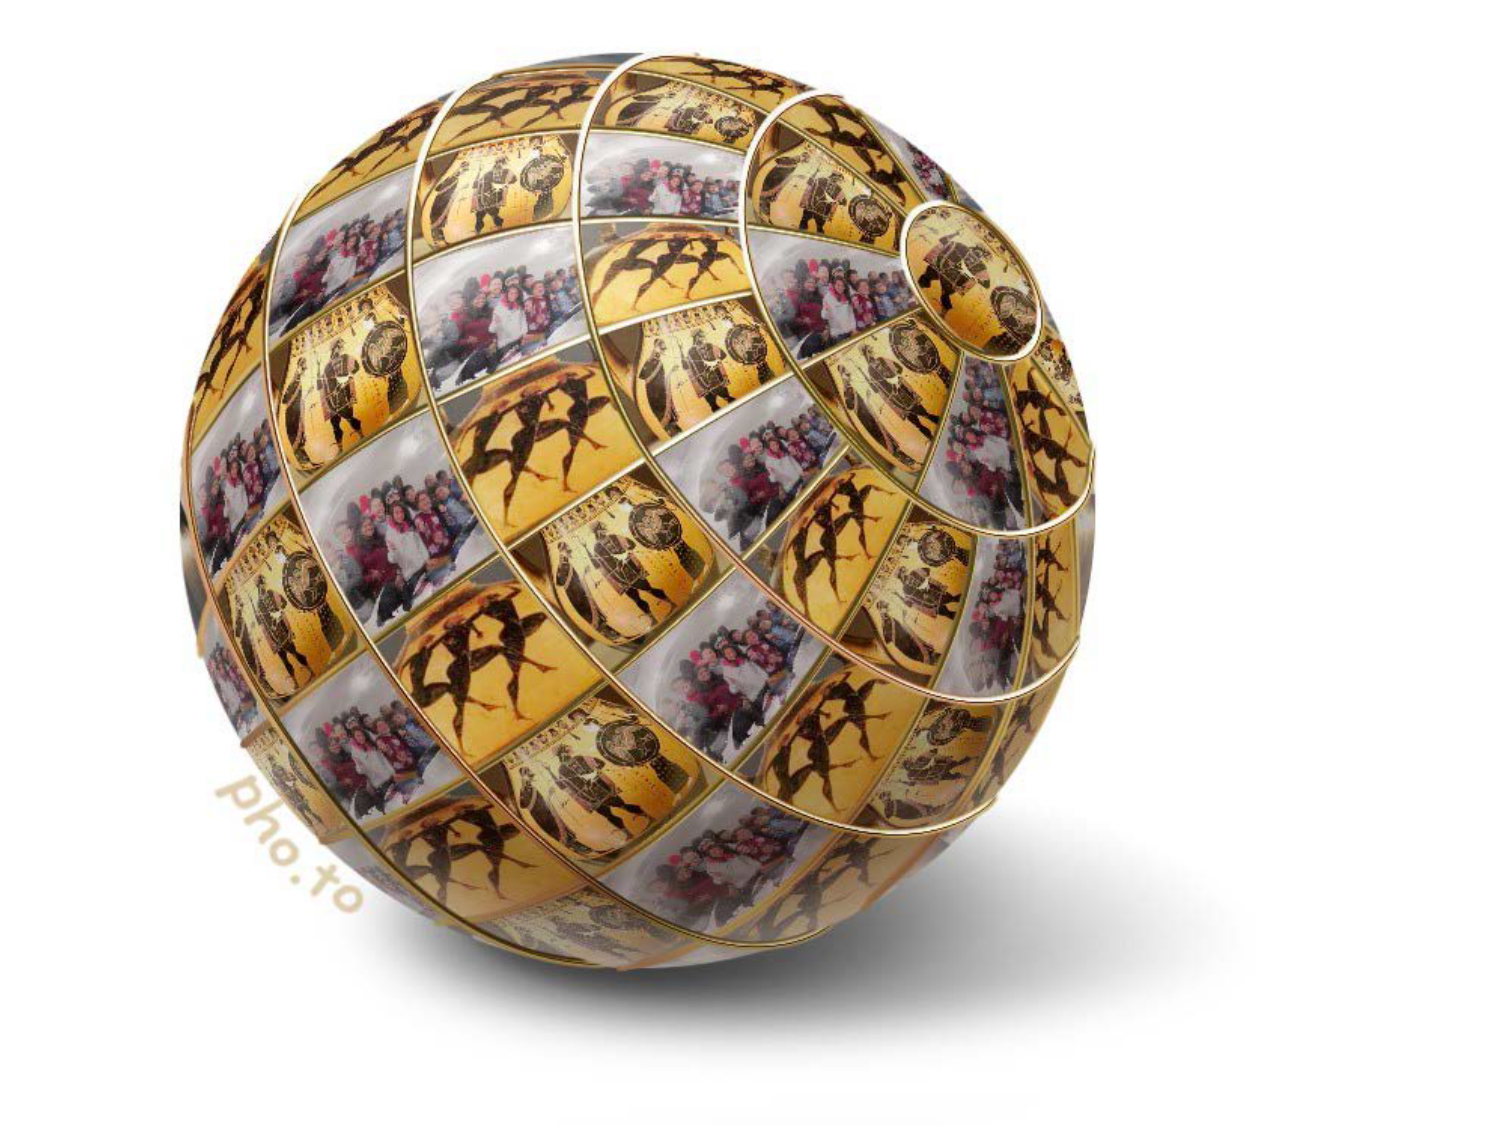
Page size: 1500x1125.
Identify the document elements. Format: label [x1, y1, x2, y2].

picture [135, 0, 1365, 1125]
